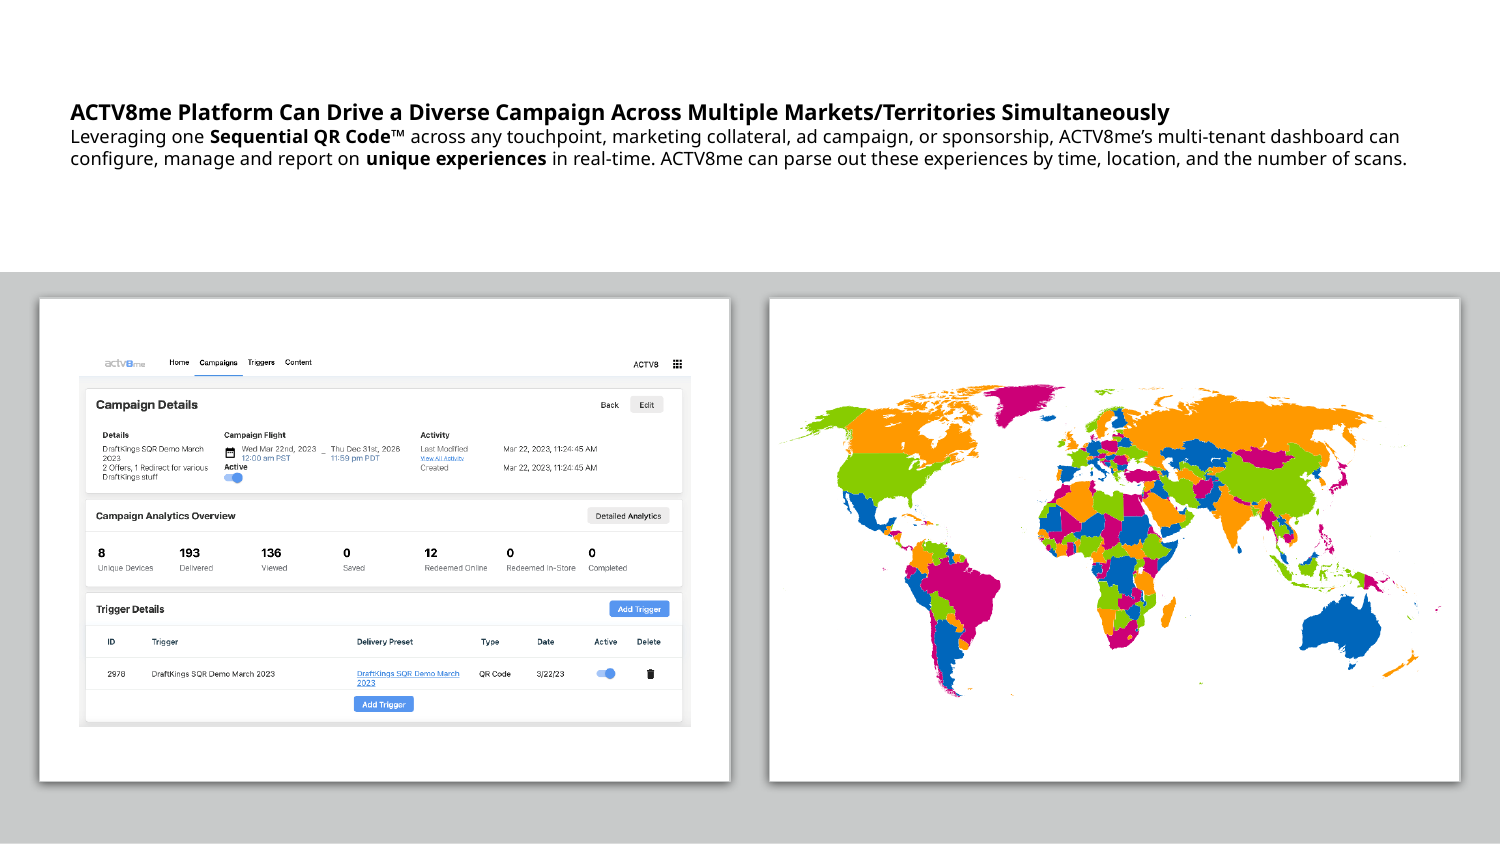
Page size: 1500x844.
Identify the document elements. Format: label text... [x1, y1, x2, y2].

text_box [0, 270, 1500, 844]
text_box [38, 296, 732, 784]
picture [78, 352, 692, 727]
picture [777, 382, 1452, 698]
text_box [767, 296, 1462, 784]
text_box ACTV8me Platform Can Drive a Diverse Campaign Across Multiple Markets/Territories Simultaneously Leveraging one Sequential QR Code™ across any touchpoint, marketing collateral, ad campaign, or sponsorship, ACTV8me’s multi-tenant dashboard can configure, manage and report on unique experiences in real-time. ACTV8me can parse out these experiences by time, location, and the number of scans. [55, 35, 1445, 233]
